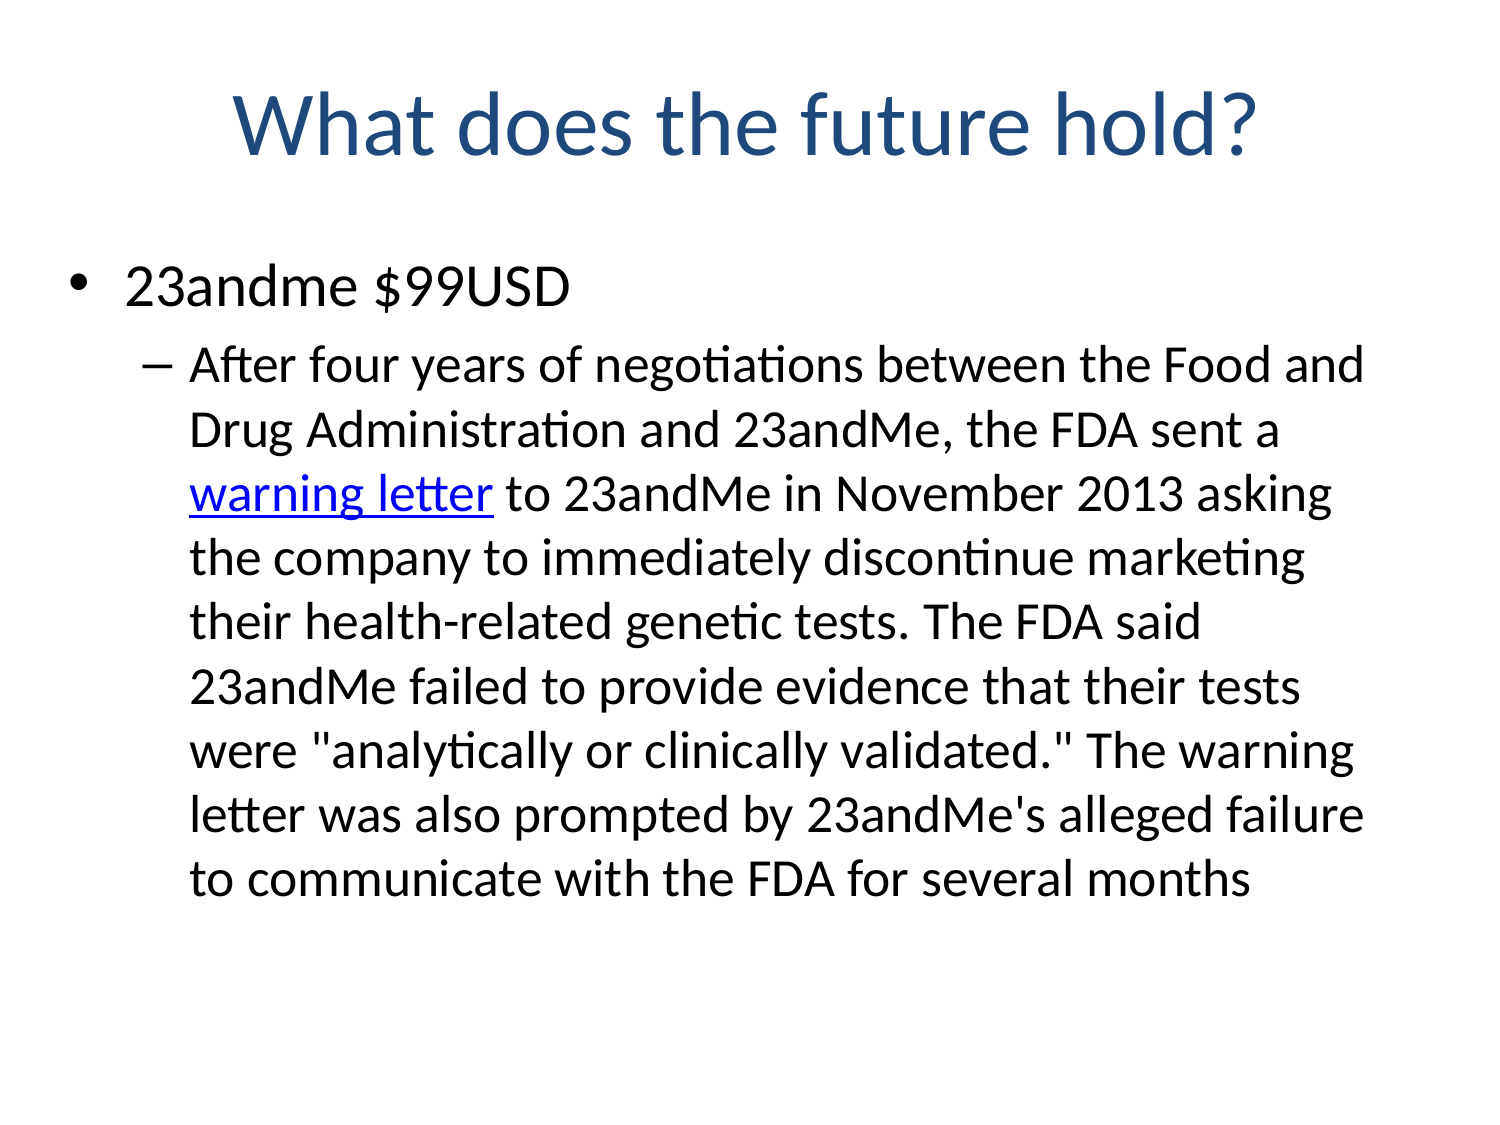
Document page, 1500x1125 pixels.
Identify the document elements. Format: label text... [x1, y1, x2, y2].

list 23andme $99USD After four years of negotiations between the Food and Drug Administration and 23andMe, the FDA sent a warning letter to 23andMe in November 2013 asking the company to immediately discontinue marketing their health-related genetic tests. The FDA said 23andMe failed to provide evidence that their tests were "analytically or clinically validated." The warning letter was also prompted by 23andMe's alleged failure to communicate with the FDA for several months [53, 237, 1412, 965]
title What does the future hold? [45, 50, 1450, 188]
